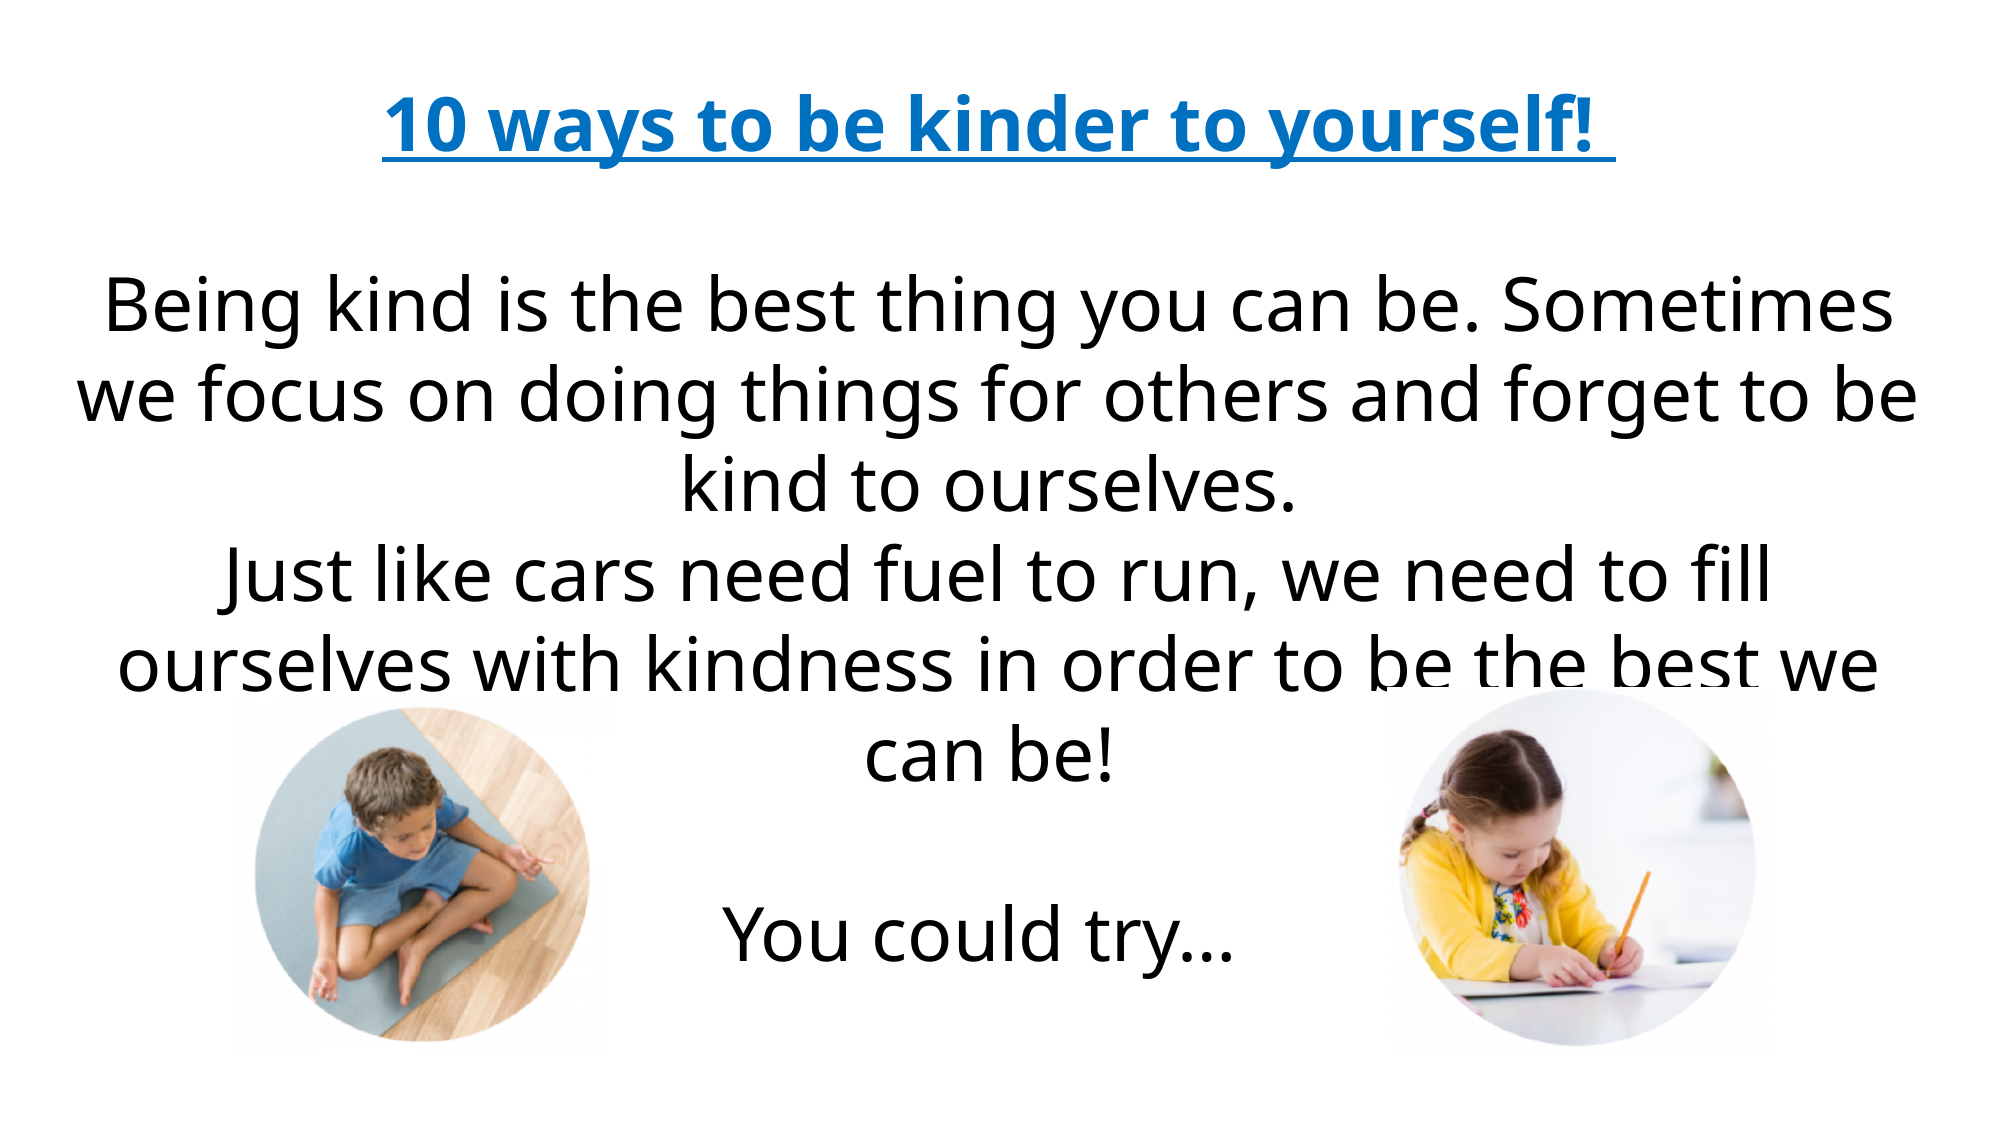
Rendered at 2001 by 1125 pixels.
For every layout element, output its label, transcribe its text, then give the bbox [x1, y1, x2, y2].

picture [229, 699, 612, 1057]
text_box 10 ways to be kinder to yourself! Being kind is the best thing you can be. Sometimes we focus on doing things for others and forget to be kind to ourselves. Just like cars need fuel to run, we need to fill ourselves with kindness in order to be the best we can be! You could try… [39, 68, 1960, 984]
picture [1387, 687, 1771, 1057]
